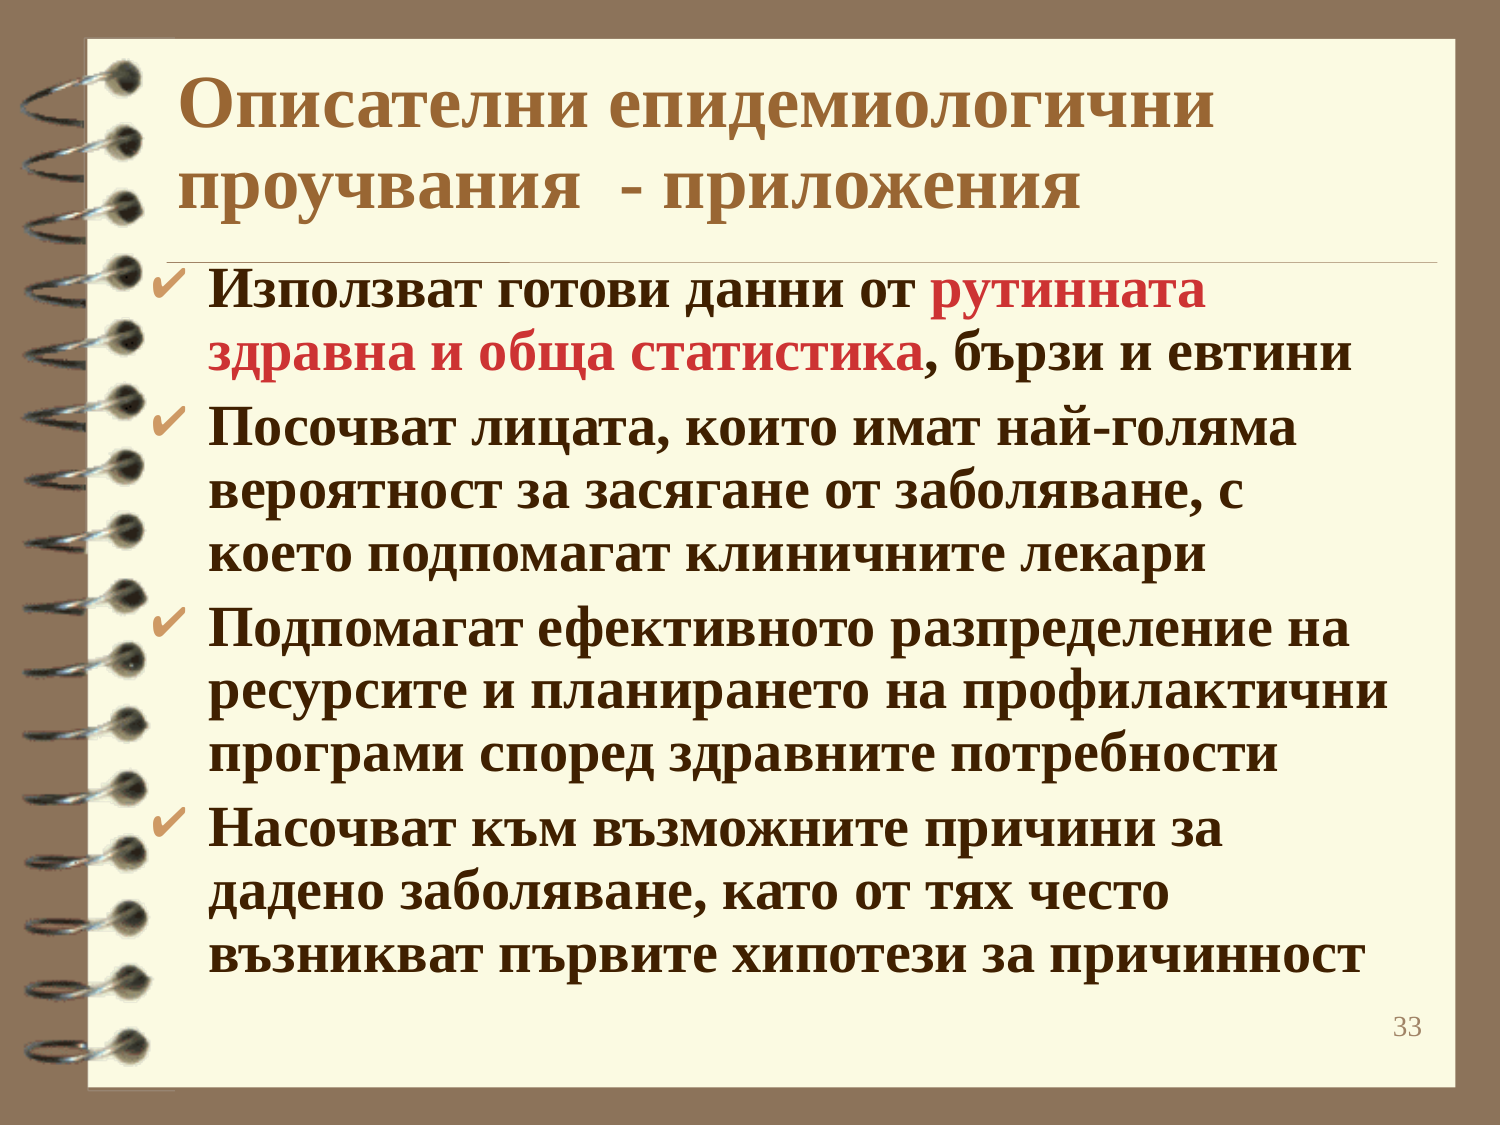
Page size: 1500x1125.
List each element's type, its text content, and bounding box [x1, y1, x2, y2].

list Използват готови данни от рутинната здравна и обща статистика, бързи и евтини Посочват лицата, които имат най-голяма вероятност за засягане от заболяване, с което подпомагат клиничните лекари Подпомагат ефективното разпределение на ресурсите и планирането на профилактични програми според здравните потребности Насочват към възможните причини за дадено заболяване, като от тях често възникват първите хипотези за причинност [137, 249, 1413, 925]
picture [0, 0, 175, 1125]
slide_number 33 [1125, 999, 1438, 1075]
title Описателни епидемиологични проучвания - приложения [162, 50, 1500, 238]
